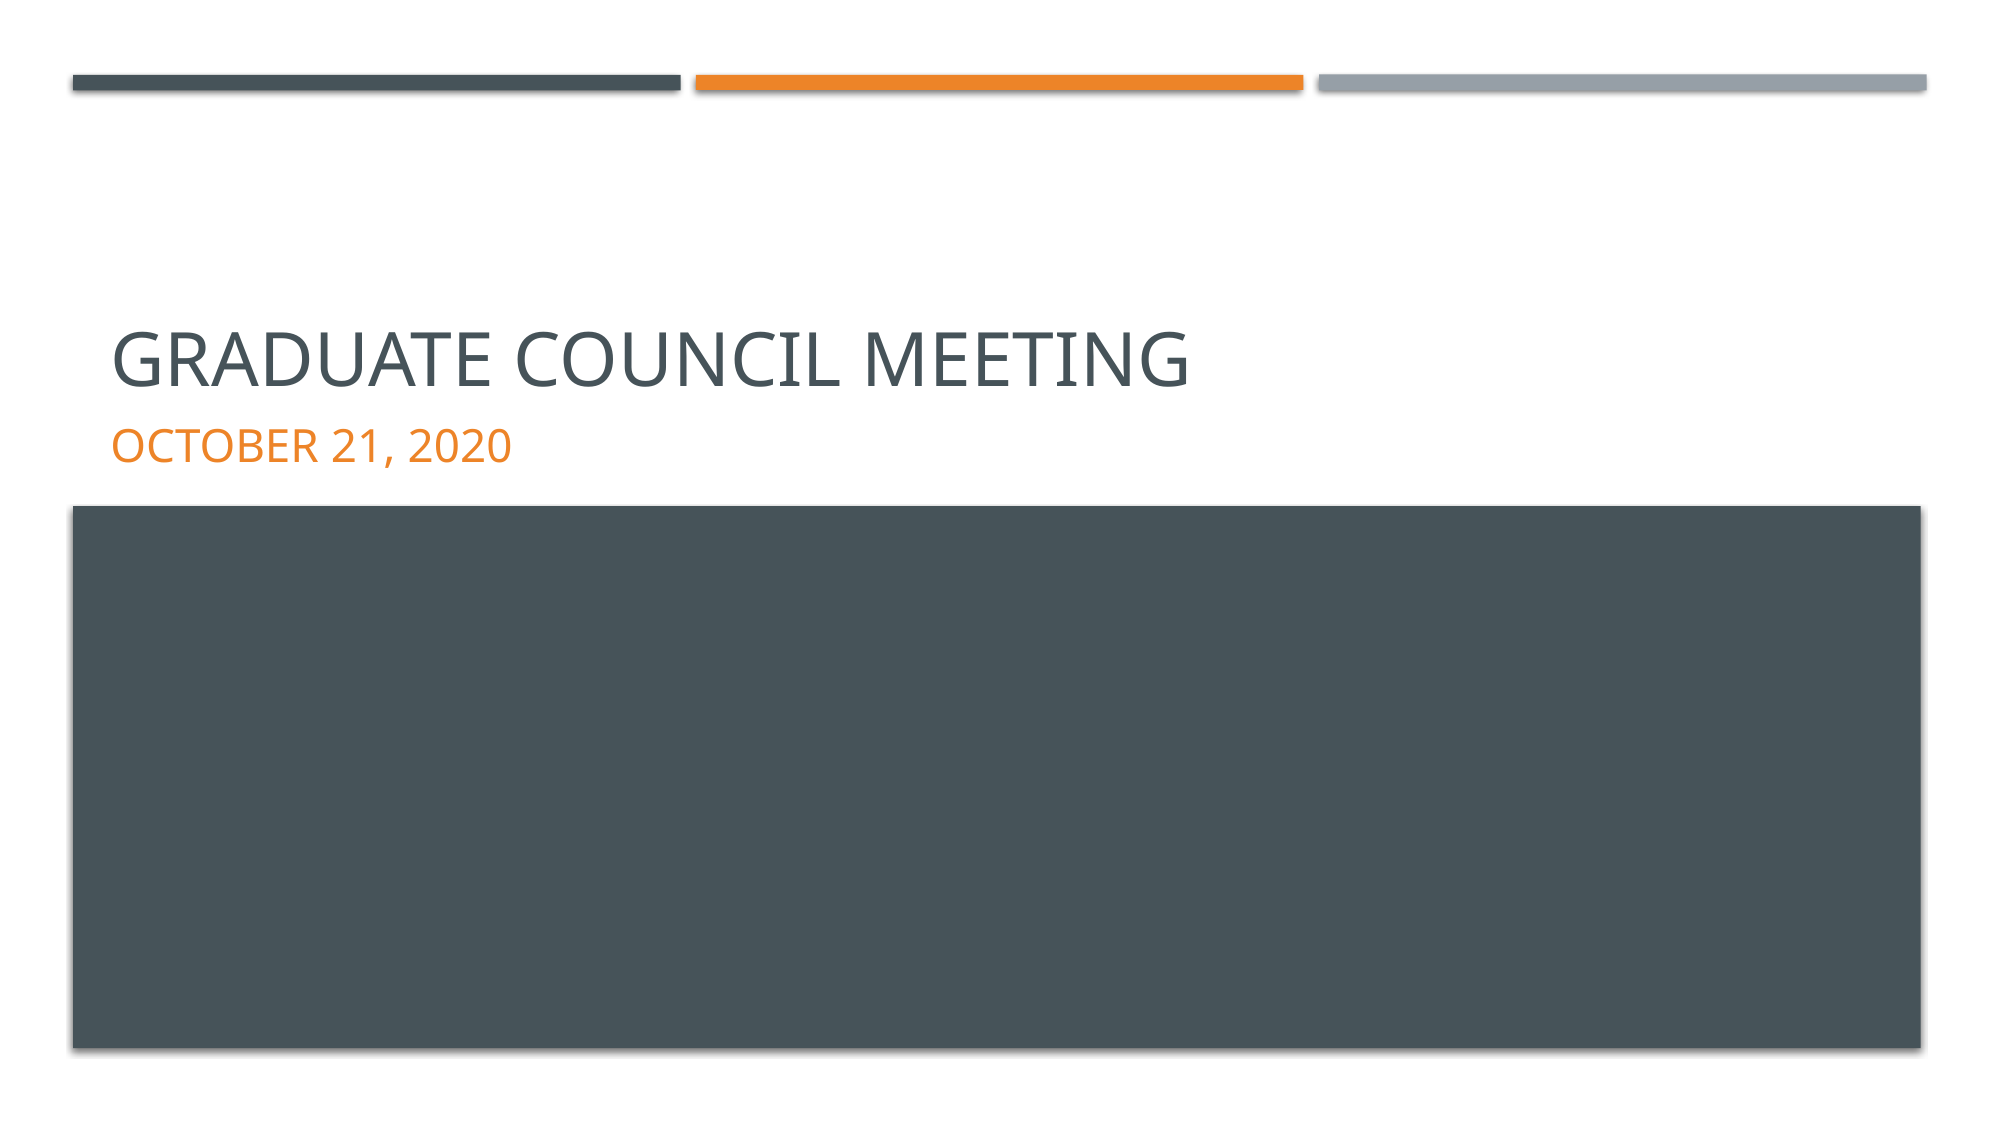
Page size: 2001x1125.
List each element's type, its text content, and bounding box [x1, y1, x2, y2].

title Graduate council meeting [95, 167, 1899, 409]
subtitle October 21, 2020 [95, 409, 1899, 507]
